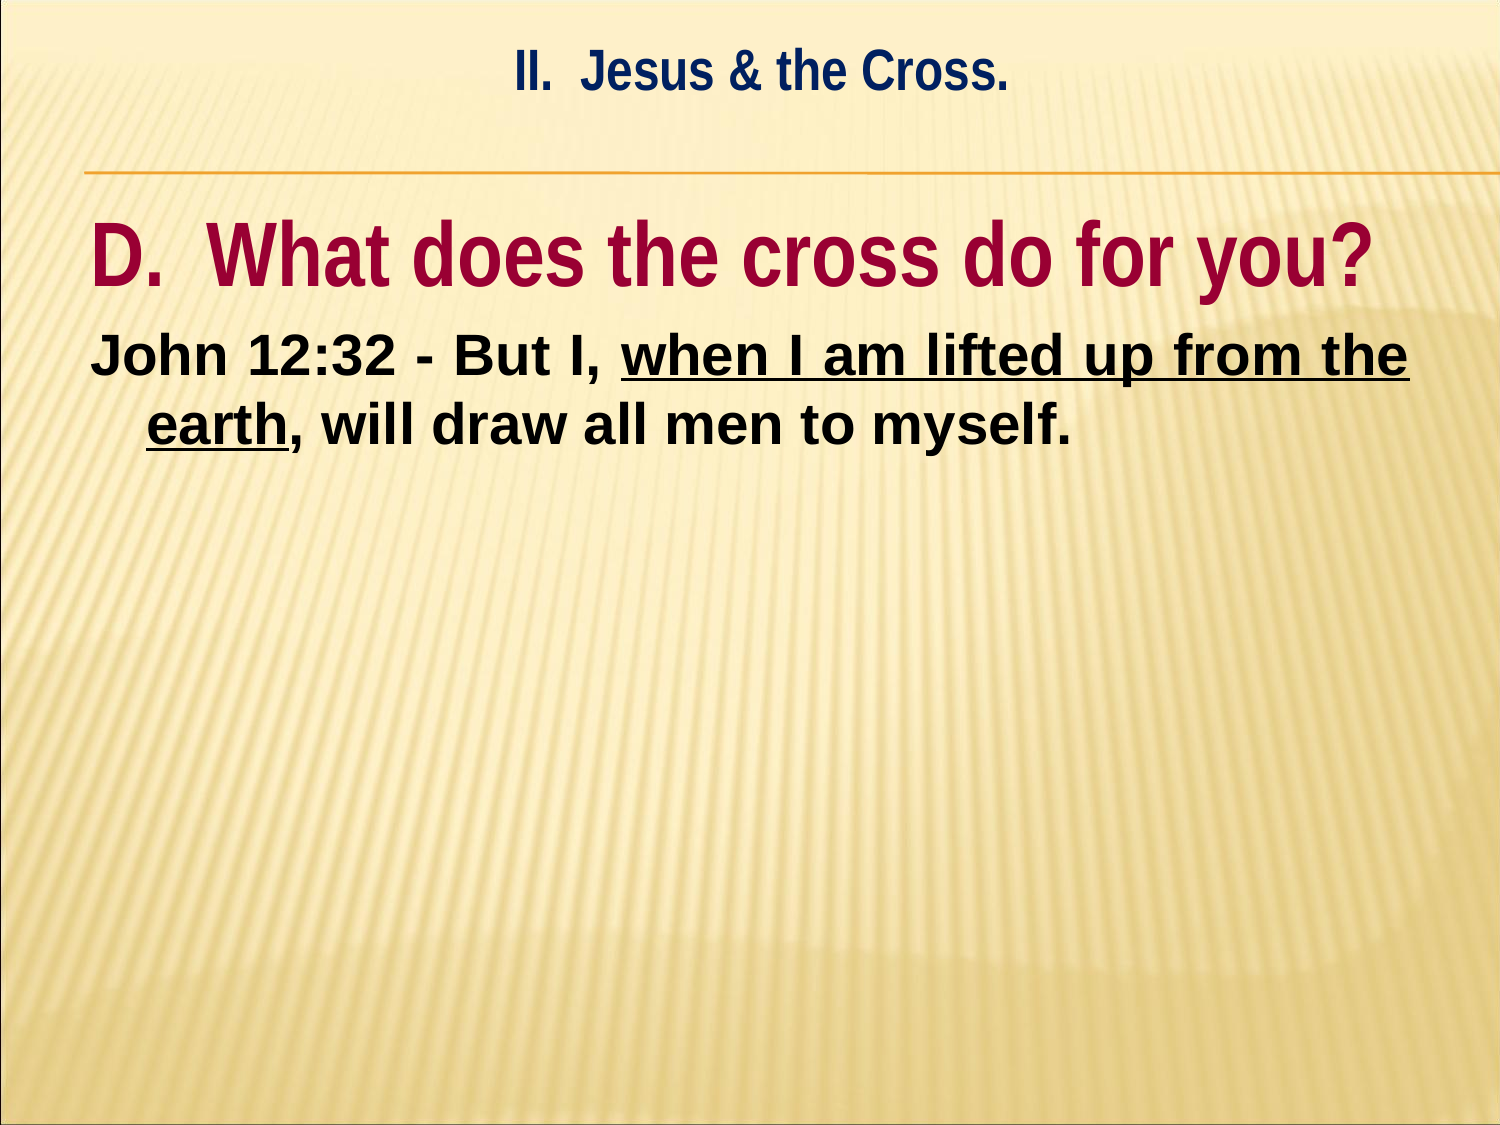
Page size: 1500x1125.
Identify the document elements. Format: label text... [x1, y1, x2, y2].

picture [0, 0, 1500, 1125]
list D. What does the cross do for you? John 12:32 - But I, when I am lifted up from the earth, will draw all men to myself. [75, 187, 1425, 1075]
text_box II. Jesus & the Cross. [124, 24, 1413, 110]
